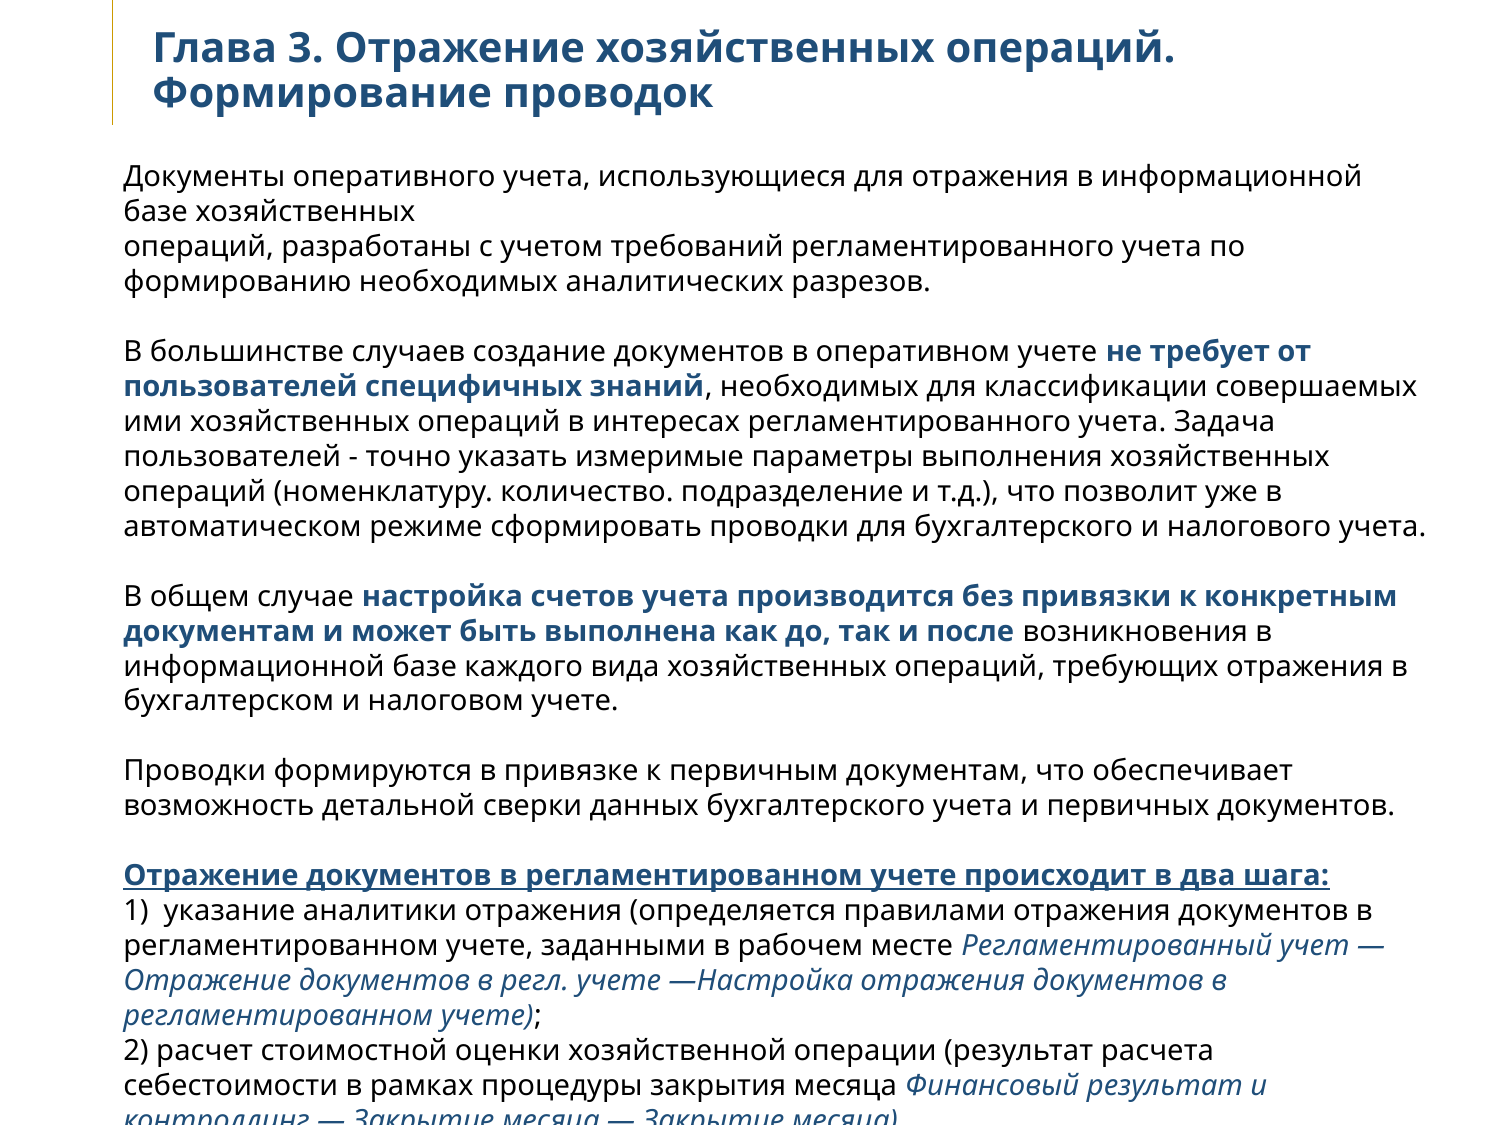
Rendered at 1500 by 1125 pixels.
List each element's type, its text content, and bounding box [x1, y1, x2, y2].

text_box Документы оперативного учета‚ использующиеся для отражения в информационной базе хозяйственных операций, разработаны с учетом требований регламентированного учета по формированию необходимых аналитических разрезов. В большинстве случаев создание документов в оперативном учете не требует от пользователей специфичных знаний, необходимых для классификации совершаемых ими хозяйственных операций в интересах регламентированного учета. Задача пользователей - точно указать измеримые параметры выполнения хозяйственных операций (номенклатуру. количество. подразделение и т.д.), что позволит уже в автоматическом режиме сформировать проводки для бухгалтерского и налогового учета. В общем случае настройка счетов учета производится без привязки к конкретным документам и может быть выполнена как до, так и после возникновения в информационной базе каждого вида хозяйственных операций, требующих отражения в бухгалтерском и налоговом учете. Проводки формируются в привязке к первичным документам, что обеспечивает возможность детальной сверки данных бухгалтерского учета и первичных документов. Отражение документов в регламентированном учете происходит в два шага: 1) указание аналитики отражения (определяется правилами отражения документов в регламентированном учете, заданными в рабочем месте Регламентированный учет — Отражение документов в регл. учете —Настройка отражения документов в регламентированном учете); 2) расчет стоимостной оценки хозяйственной операции (результат расчета себестоимости в рамках процедуры закрытия месяца Финансовый результат и контроллинг — Закрытие месяца — Закрытие месяца). [108, 149, 1447, 1125]
title Глава 3. Отражение хозяйственных операций. Формирование проводок [137, 0, 1432, 149]
